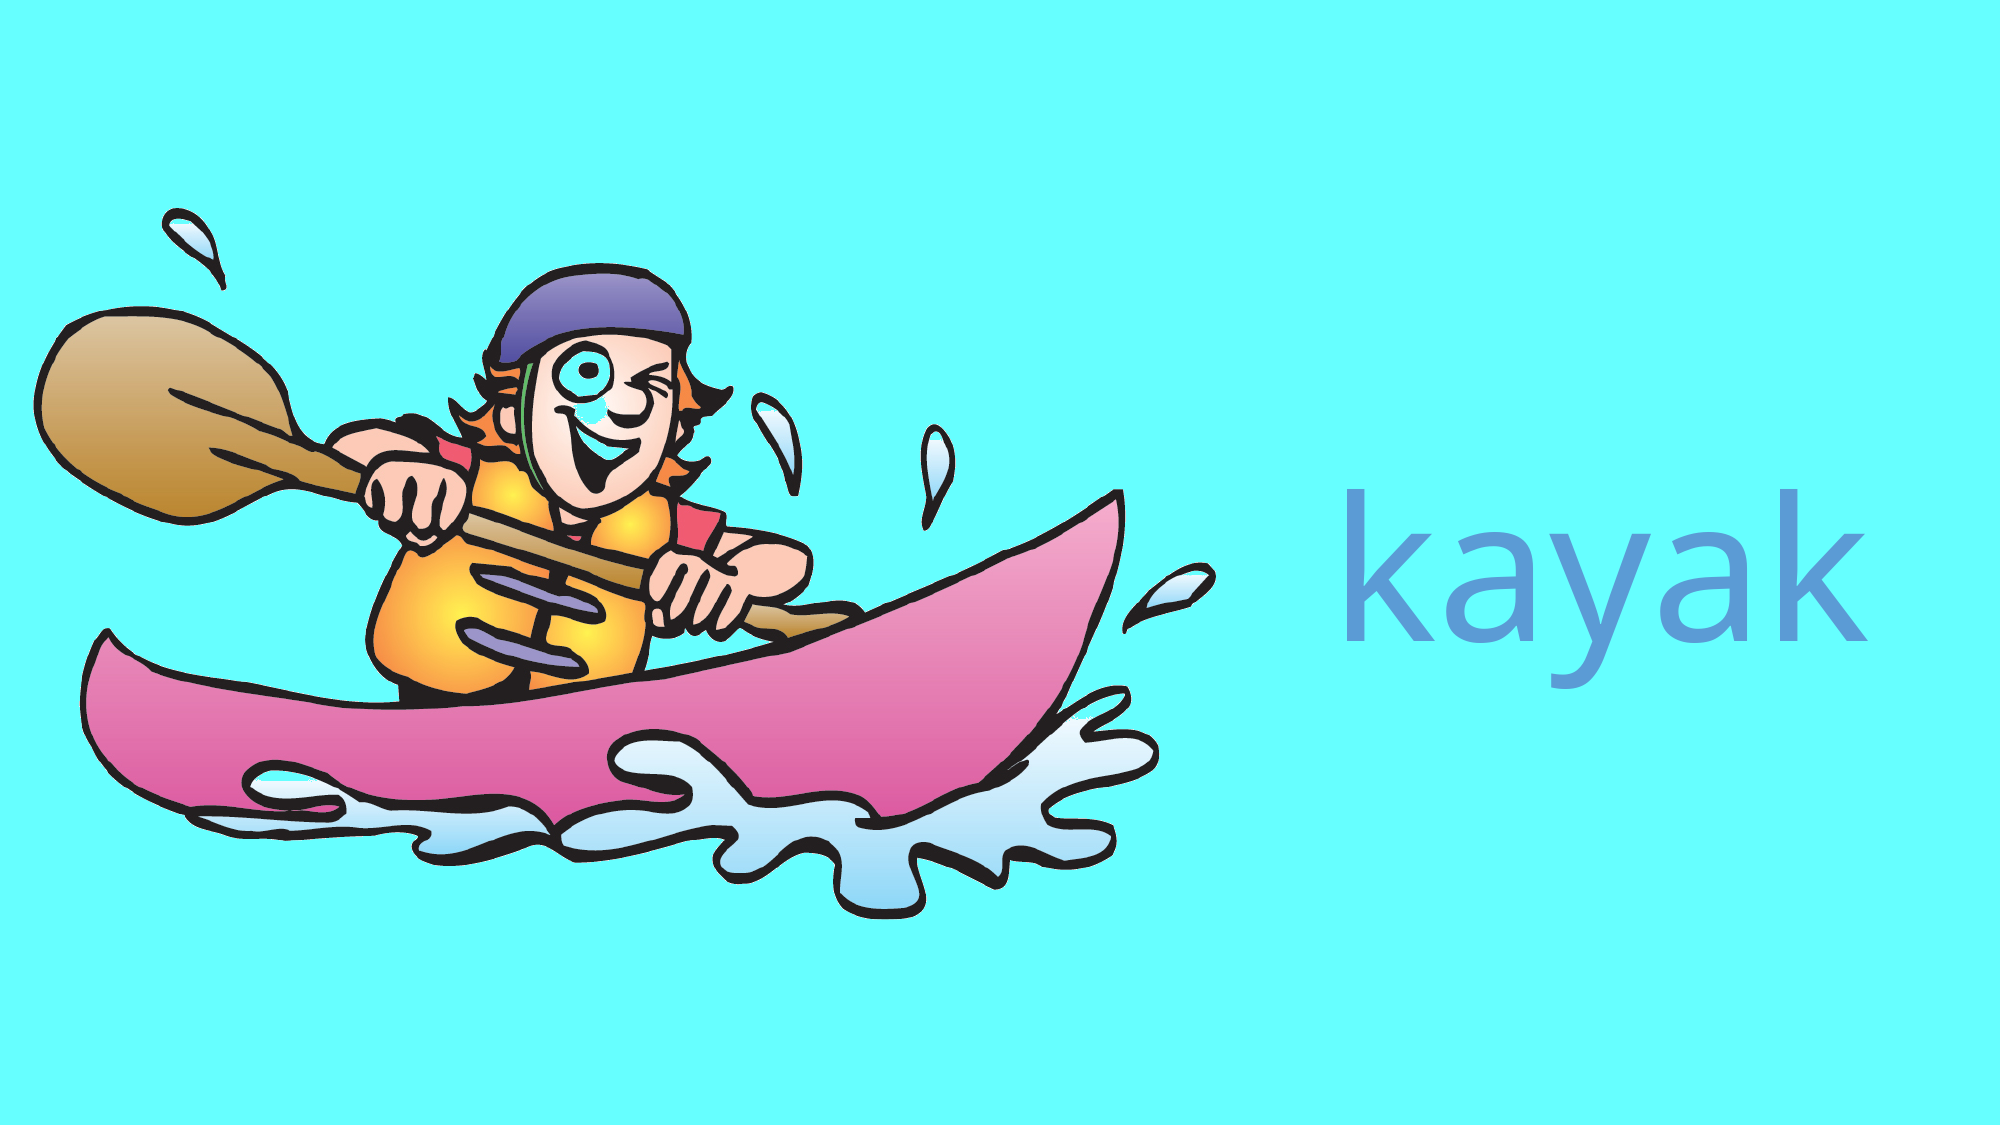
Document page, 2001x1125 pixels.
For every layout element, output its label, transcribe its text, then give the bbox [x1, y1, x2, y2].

picture [29, 205, 1217, 920]
text_box kayak [1315, 433, 1886, 689]
